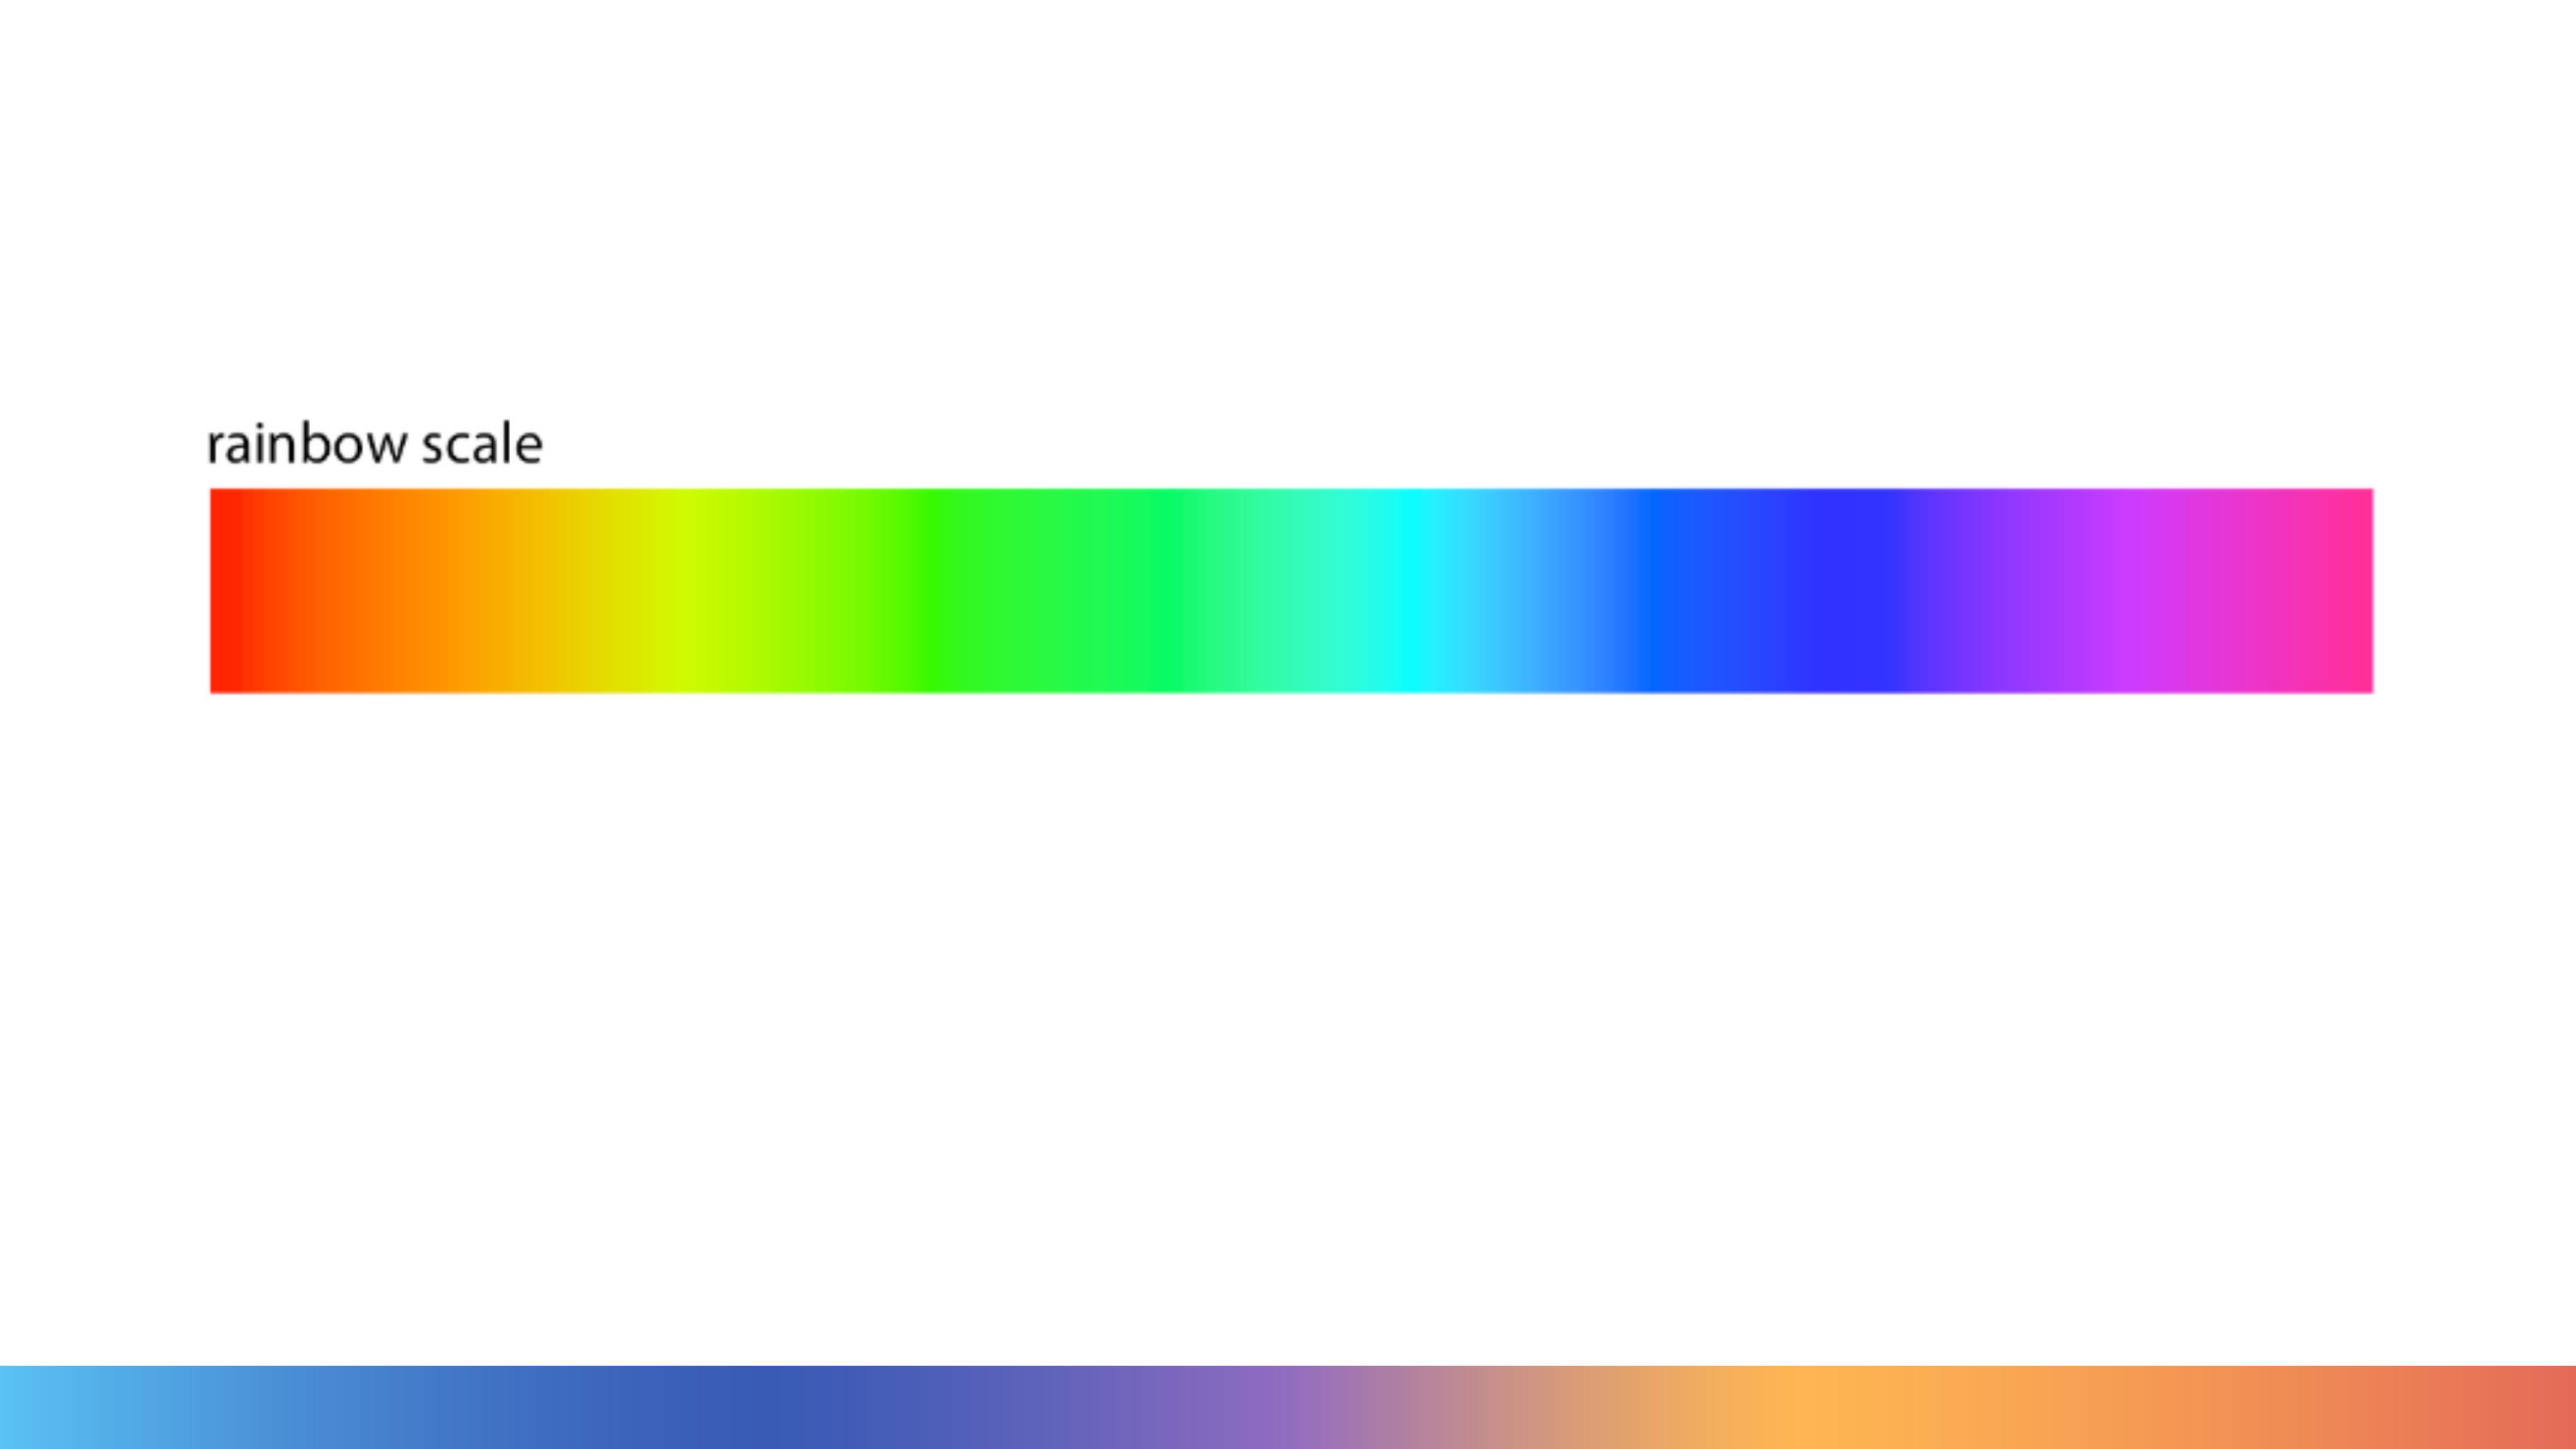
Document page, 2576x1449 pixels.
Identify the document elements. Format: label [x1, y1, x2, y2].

picture [120, 393, 2432, 723]
picture [0, 1366, 2576, 1449]
